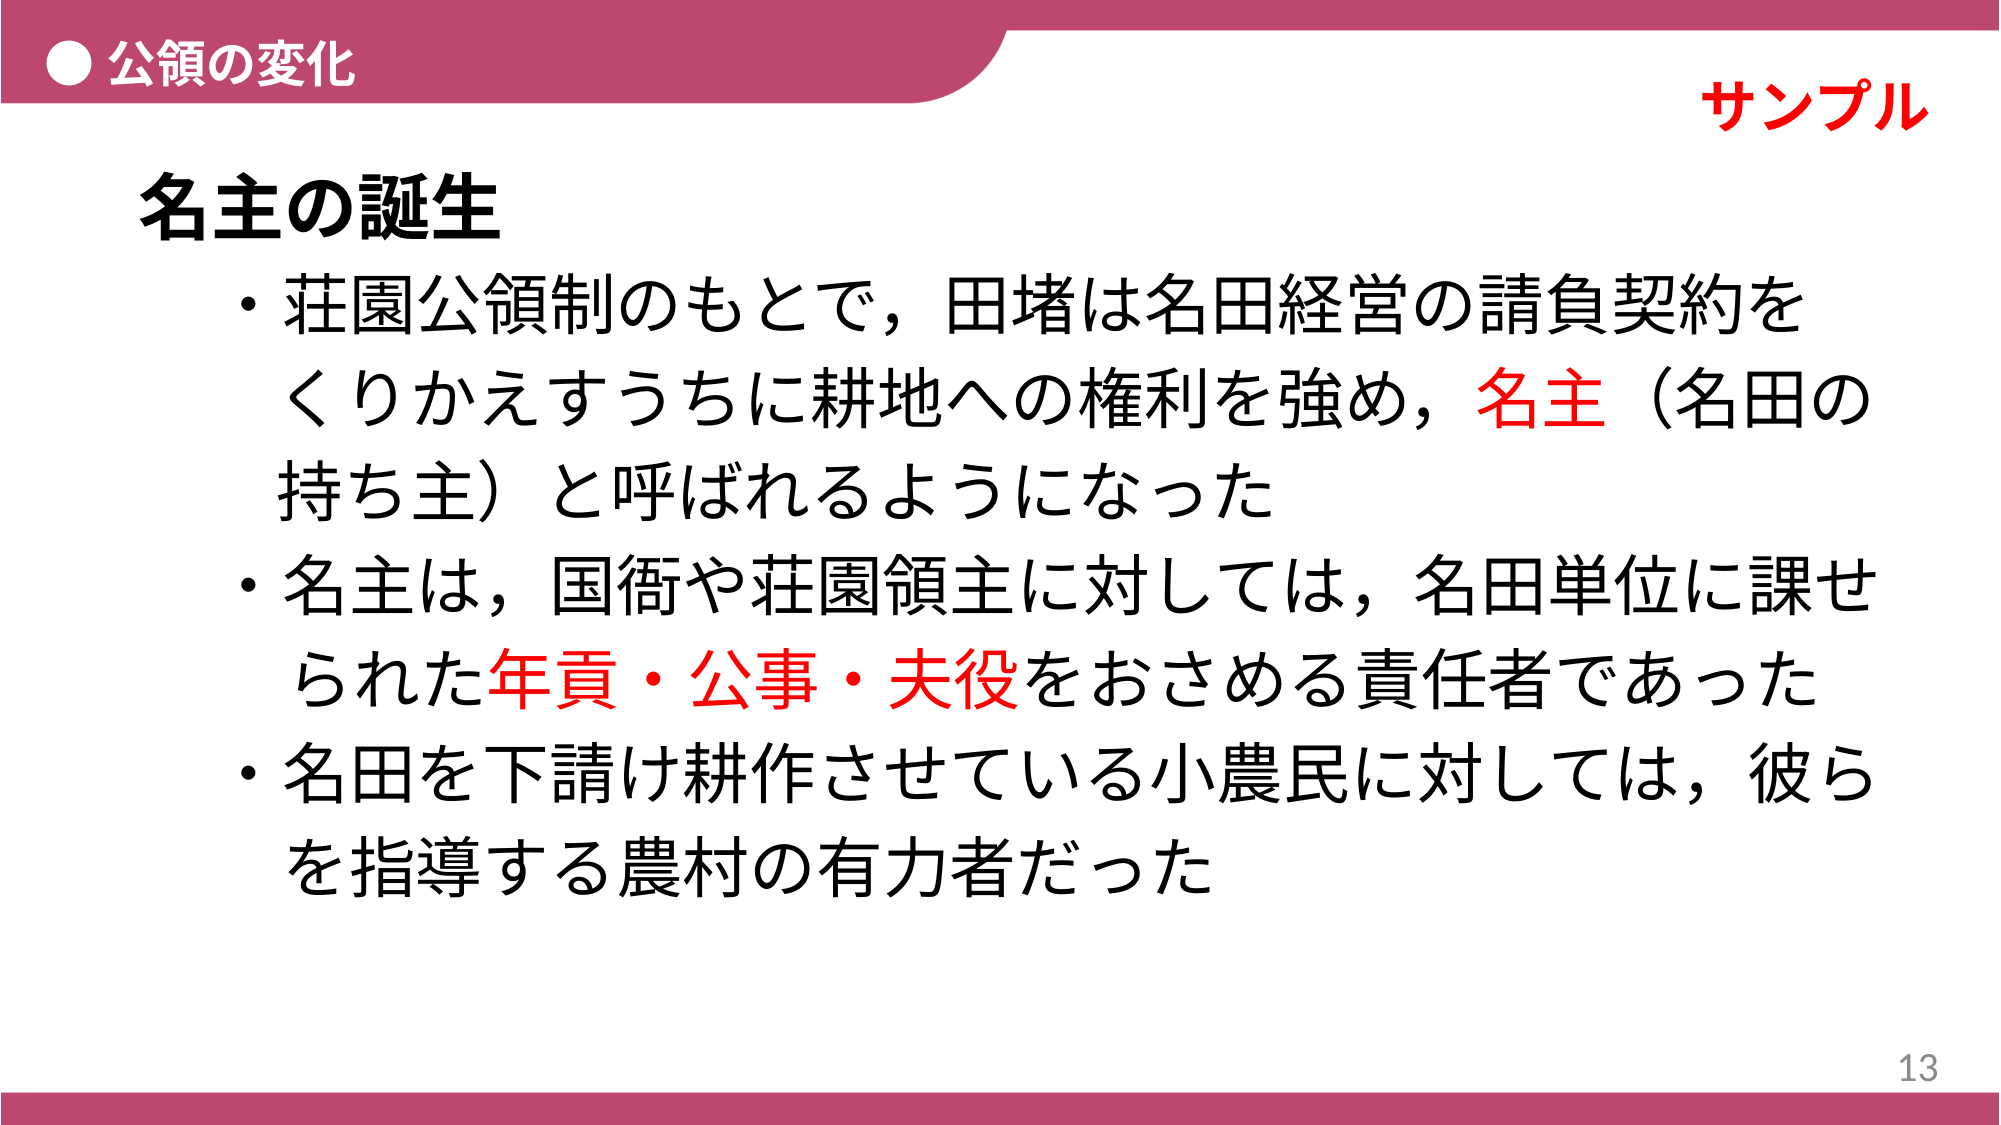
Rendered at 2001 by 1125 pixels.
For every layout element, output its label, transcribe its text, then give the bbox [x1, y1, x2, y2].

picture [1, 0, 1999, 1125]
text_box 名主の誕生 ・荘園公領制のもとで，田堵は名田経営の請負契約を くりかえすうちに耕地への権利を強め，名主（名田の 持ち主）と呼ばれるようになった ・名主は，国衙や荘園領主に対しては，名田単位に課せられた年貢・公事・夫役をおさめる責任者であった ・名田を下請け耕作させている小農民に対しては，彼ら を指導する農村の有力者だった [123, 147, 1955, 1035]
text_box ●公領の変化 [29, 29, 916, 96]
text_box サンプル [1661, 42, 1969, 145]
